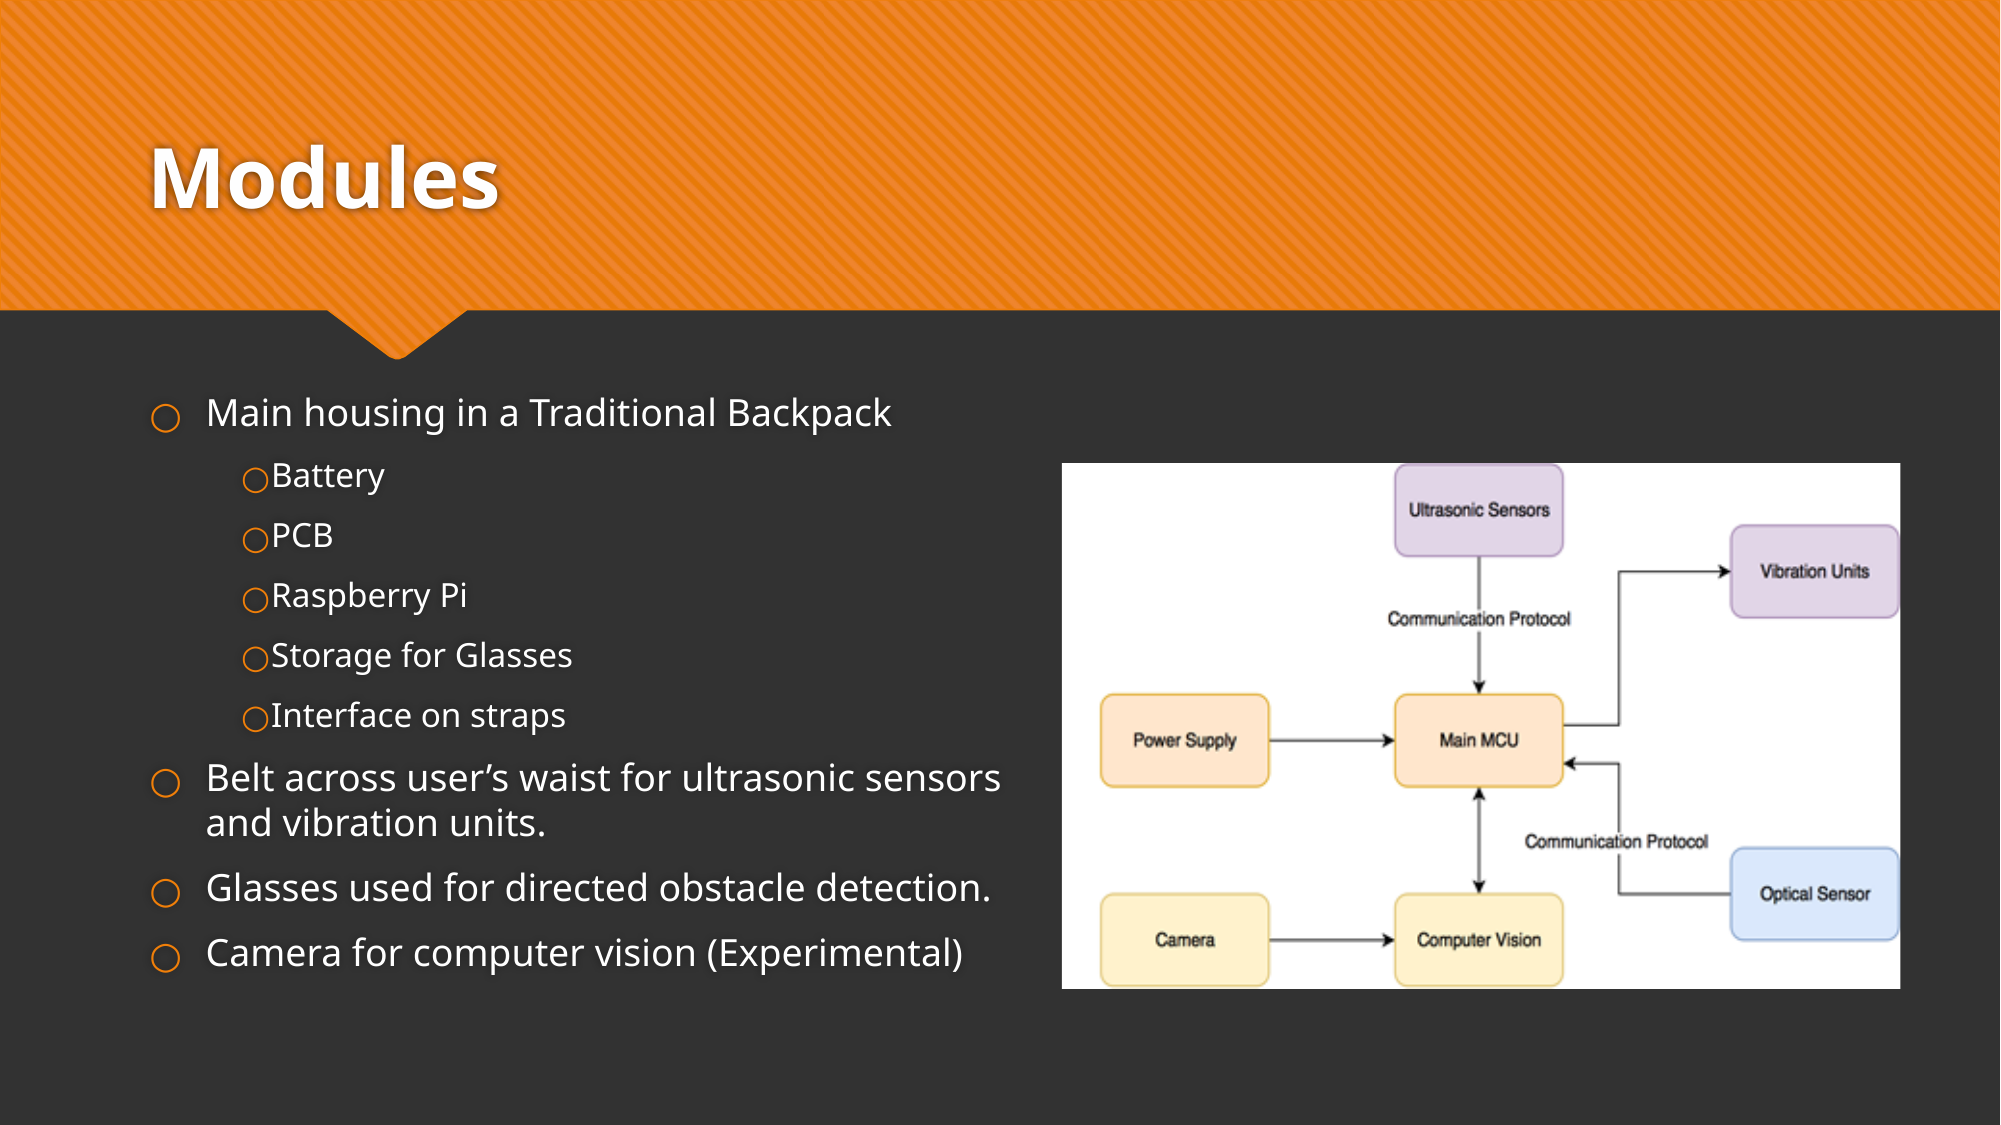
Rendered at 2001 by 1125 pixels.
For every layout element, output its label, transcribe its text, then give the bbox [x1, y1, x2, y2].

list Main housing in a Traditional Backpack Battery PCB Raspberry Pi Storage for Glasses Interface on straps Belt across user’s waist for ultrasonic sensors and vibration units. Glasses used for directed obstacle detection. Camera for computer vision (Experimental) [134, 364, 1052, 999]
picture [1, 1, 1999, 357]
title Modules [132, 73, 1868, 233]
picture [1061, 462, 1901, 989]
